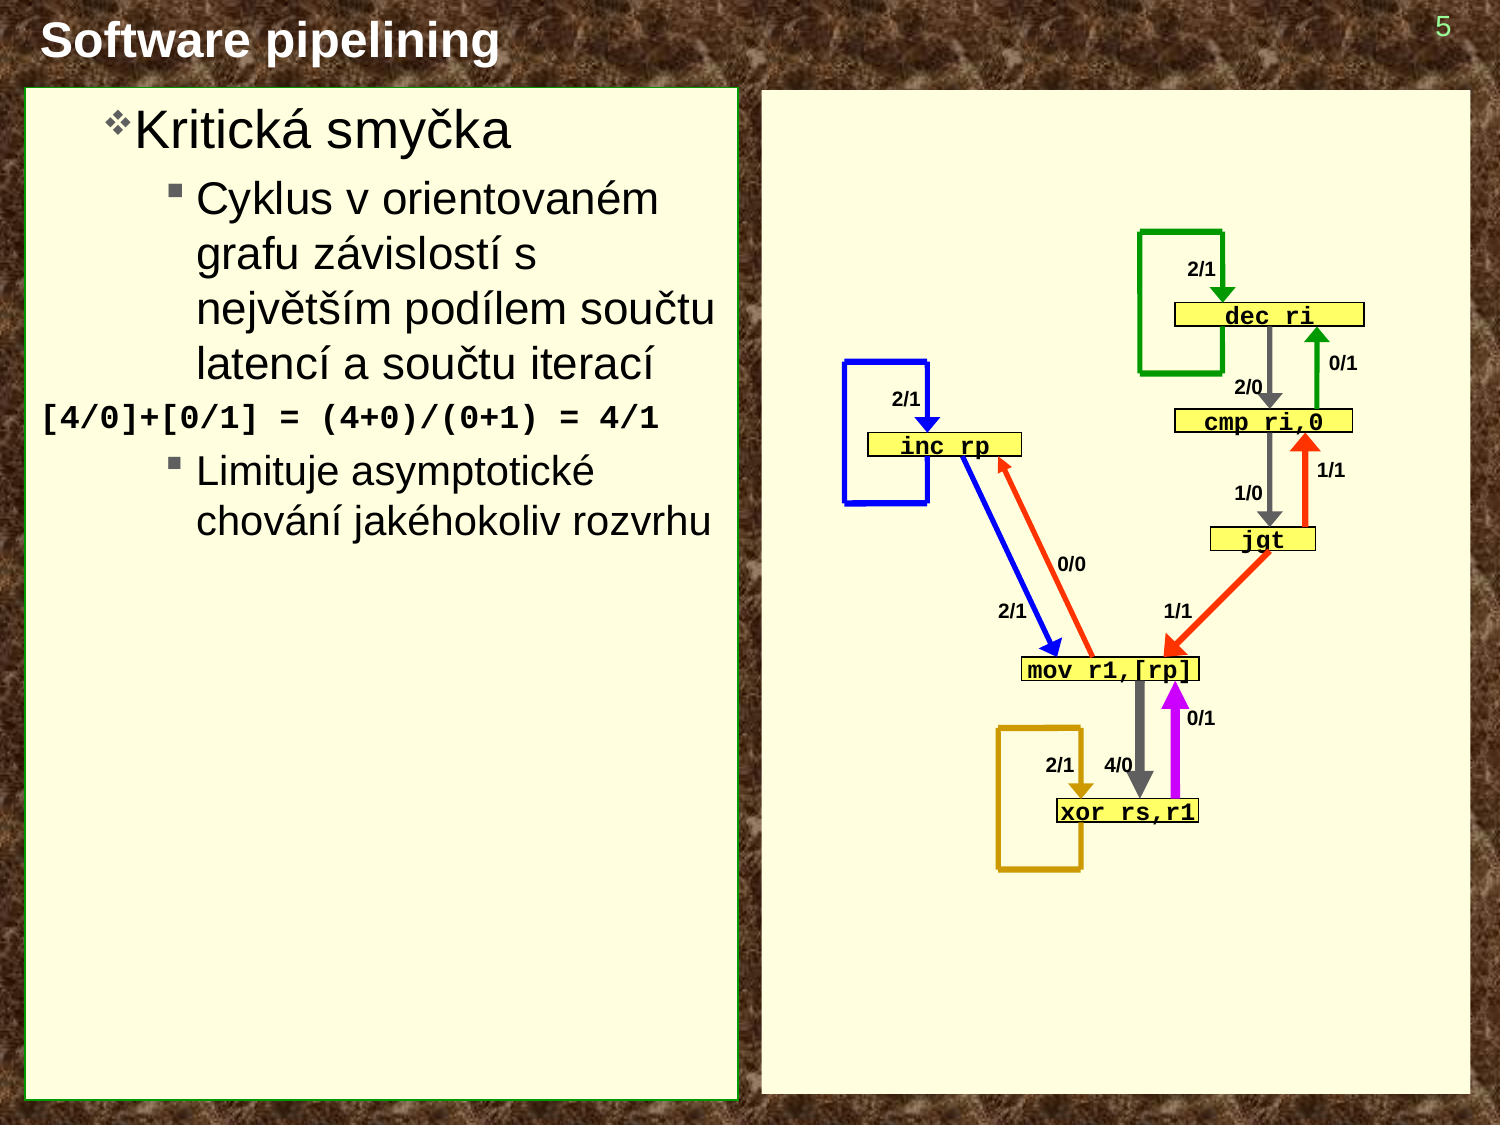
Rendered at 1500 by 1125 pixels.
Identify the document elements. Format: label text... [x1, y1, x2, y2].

title Software pipelining [24, 0, 1225, 75]
text_box Kritická smyčka Cyklus v orientovaném grafu závislostí s největším podílem součtu latencí a součtu iterací [4/0]+[0/1] = (4+0)/(0+1) = 4/1 Limituje asymptotické chování jakéhokoliv rozvrhu [24, 87, 739, 1100]
text_box [761, 90, 1471, 1094]
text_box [844, 231, 1365, 870]
picture [0, 0, 1500, 1125]
slide_number 5 [1262, 0, 1476, 63]
